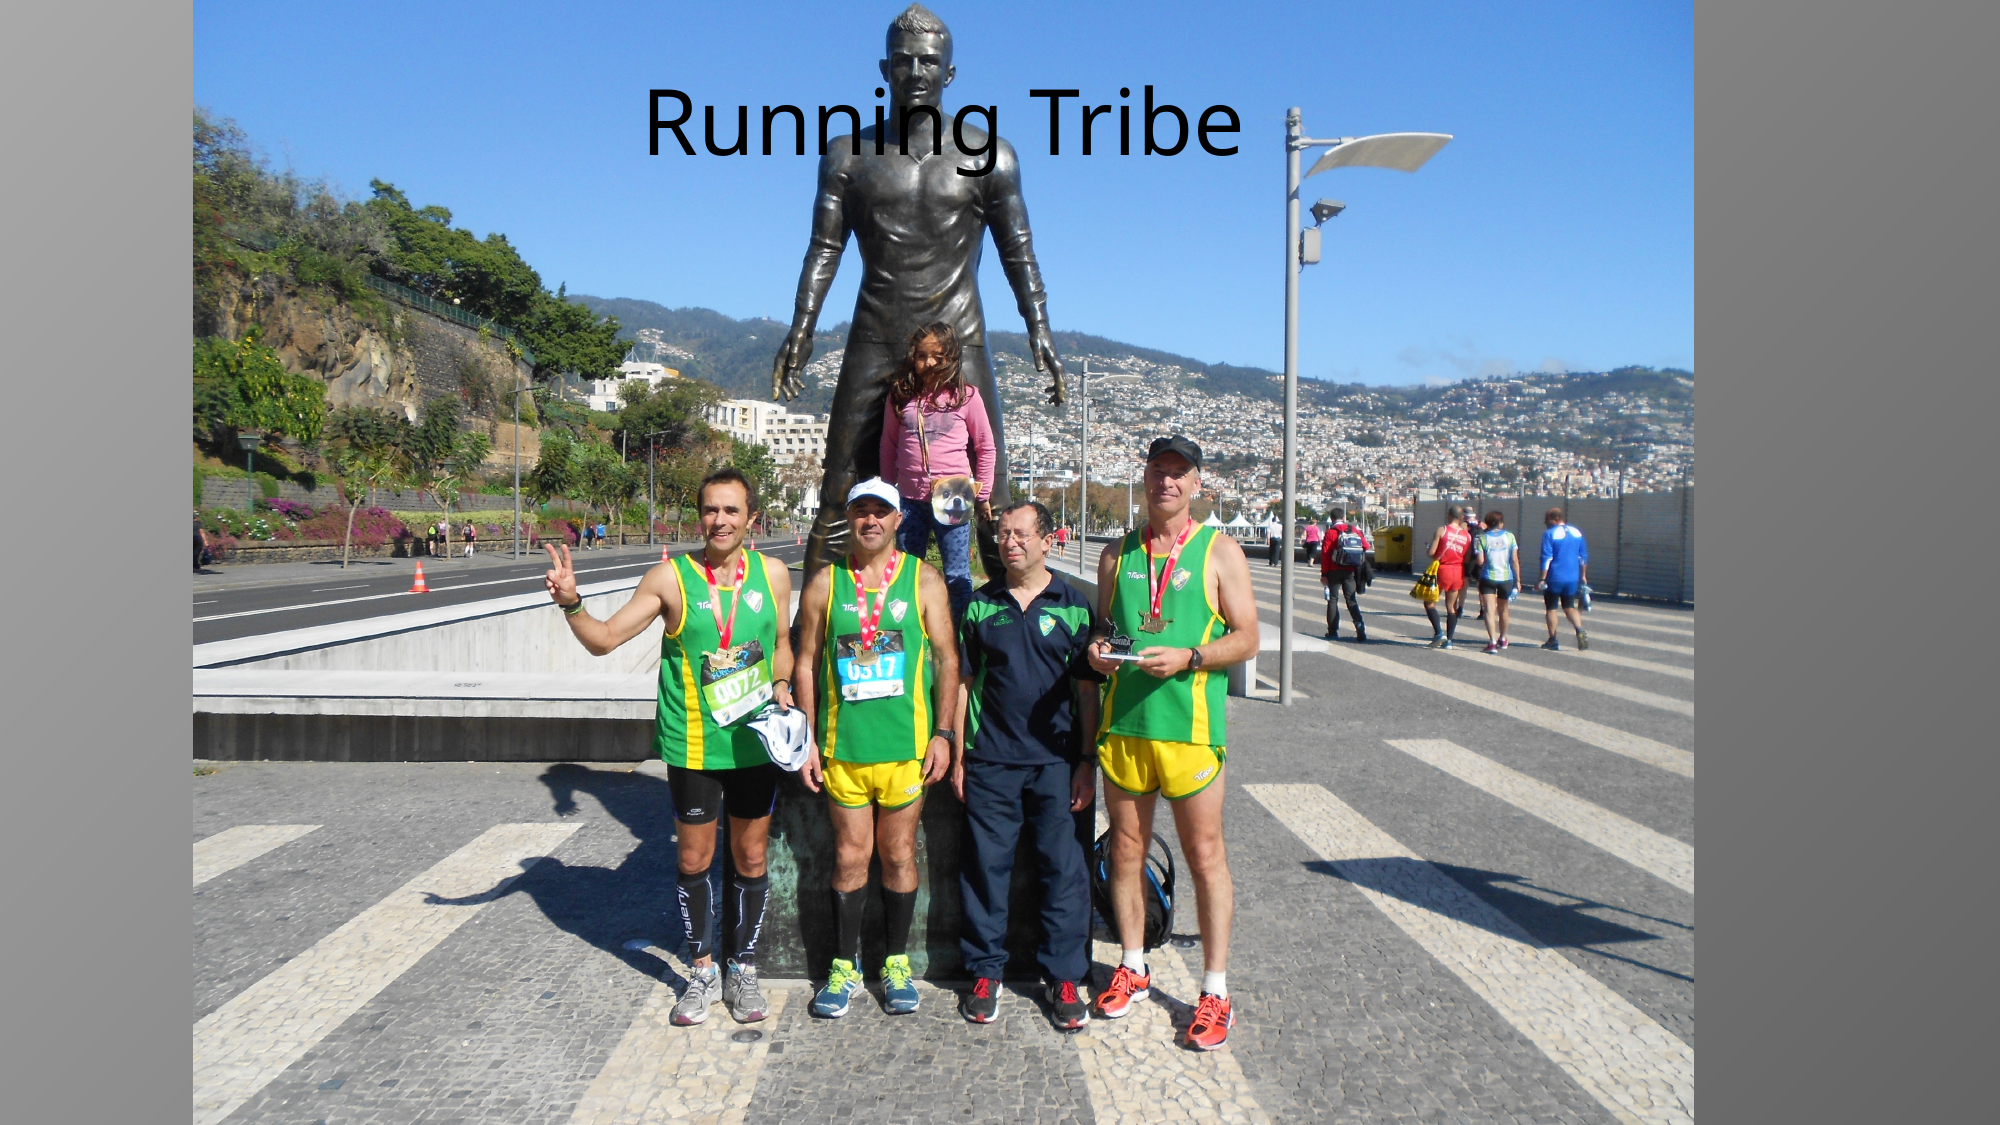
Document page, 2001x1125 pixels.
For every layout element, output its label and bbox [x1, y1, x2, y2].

picture [193, 0, 1694, 1125]
